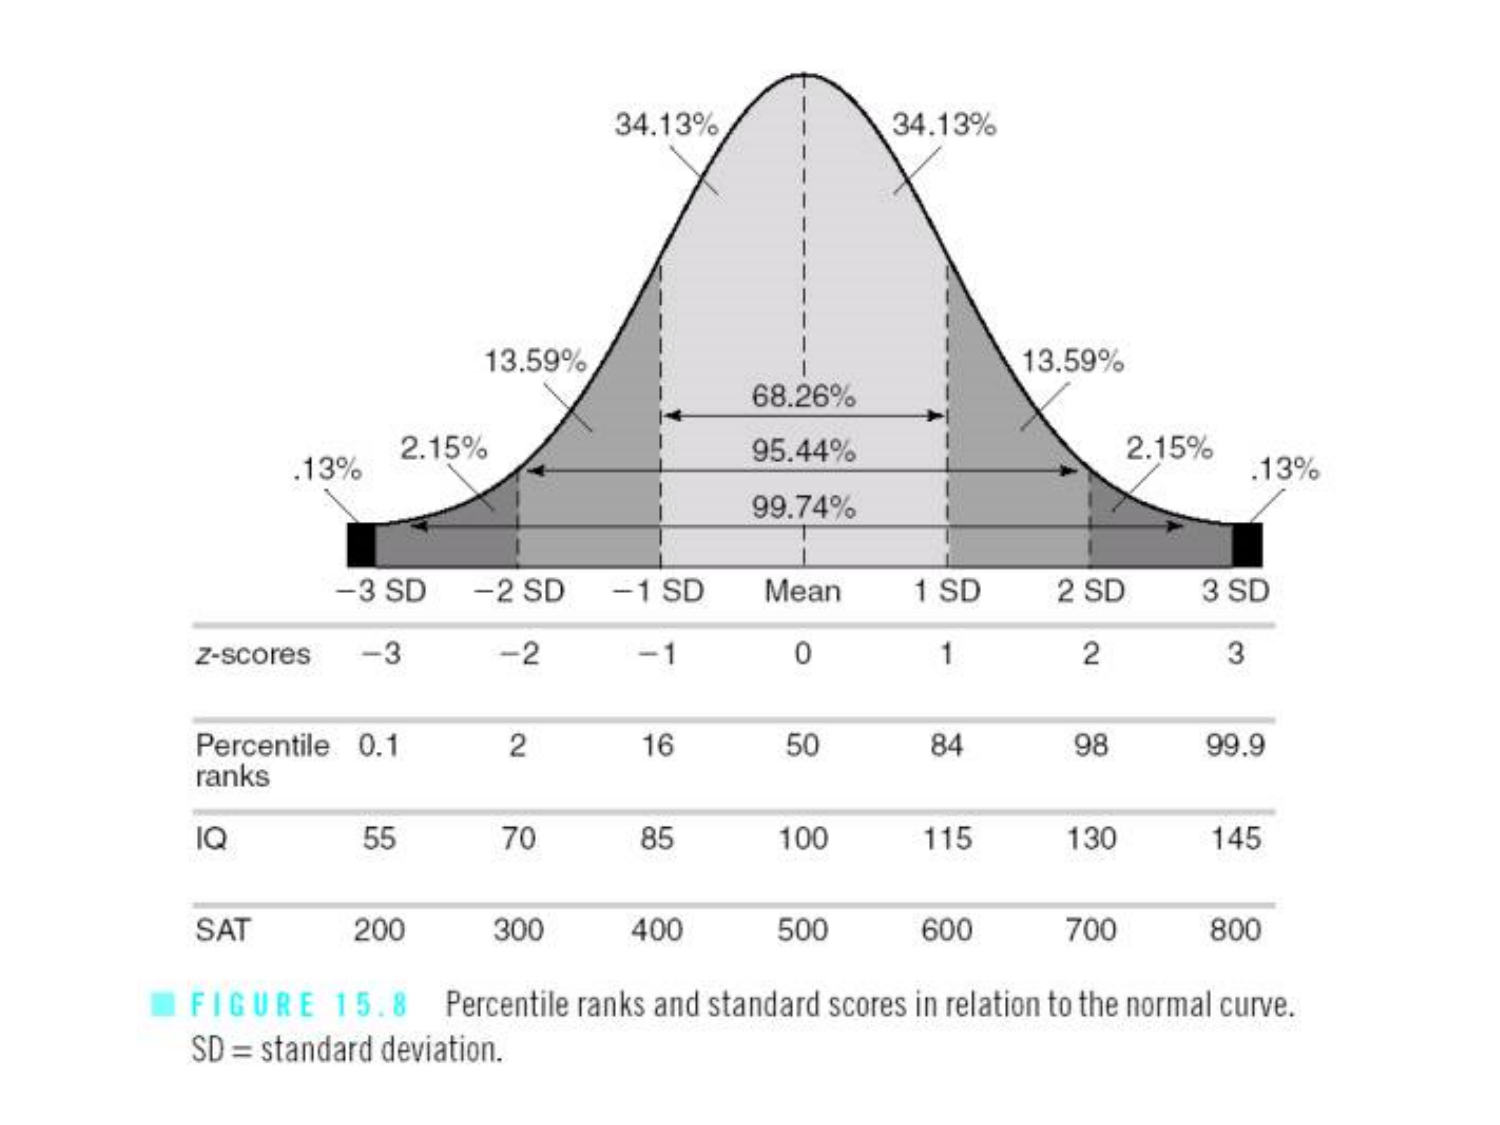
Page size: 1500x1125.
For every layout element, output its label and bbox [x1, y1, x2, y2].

picture [137, 35, 1351, 1079]
